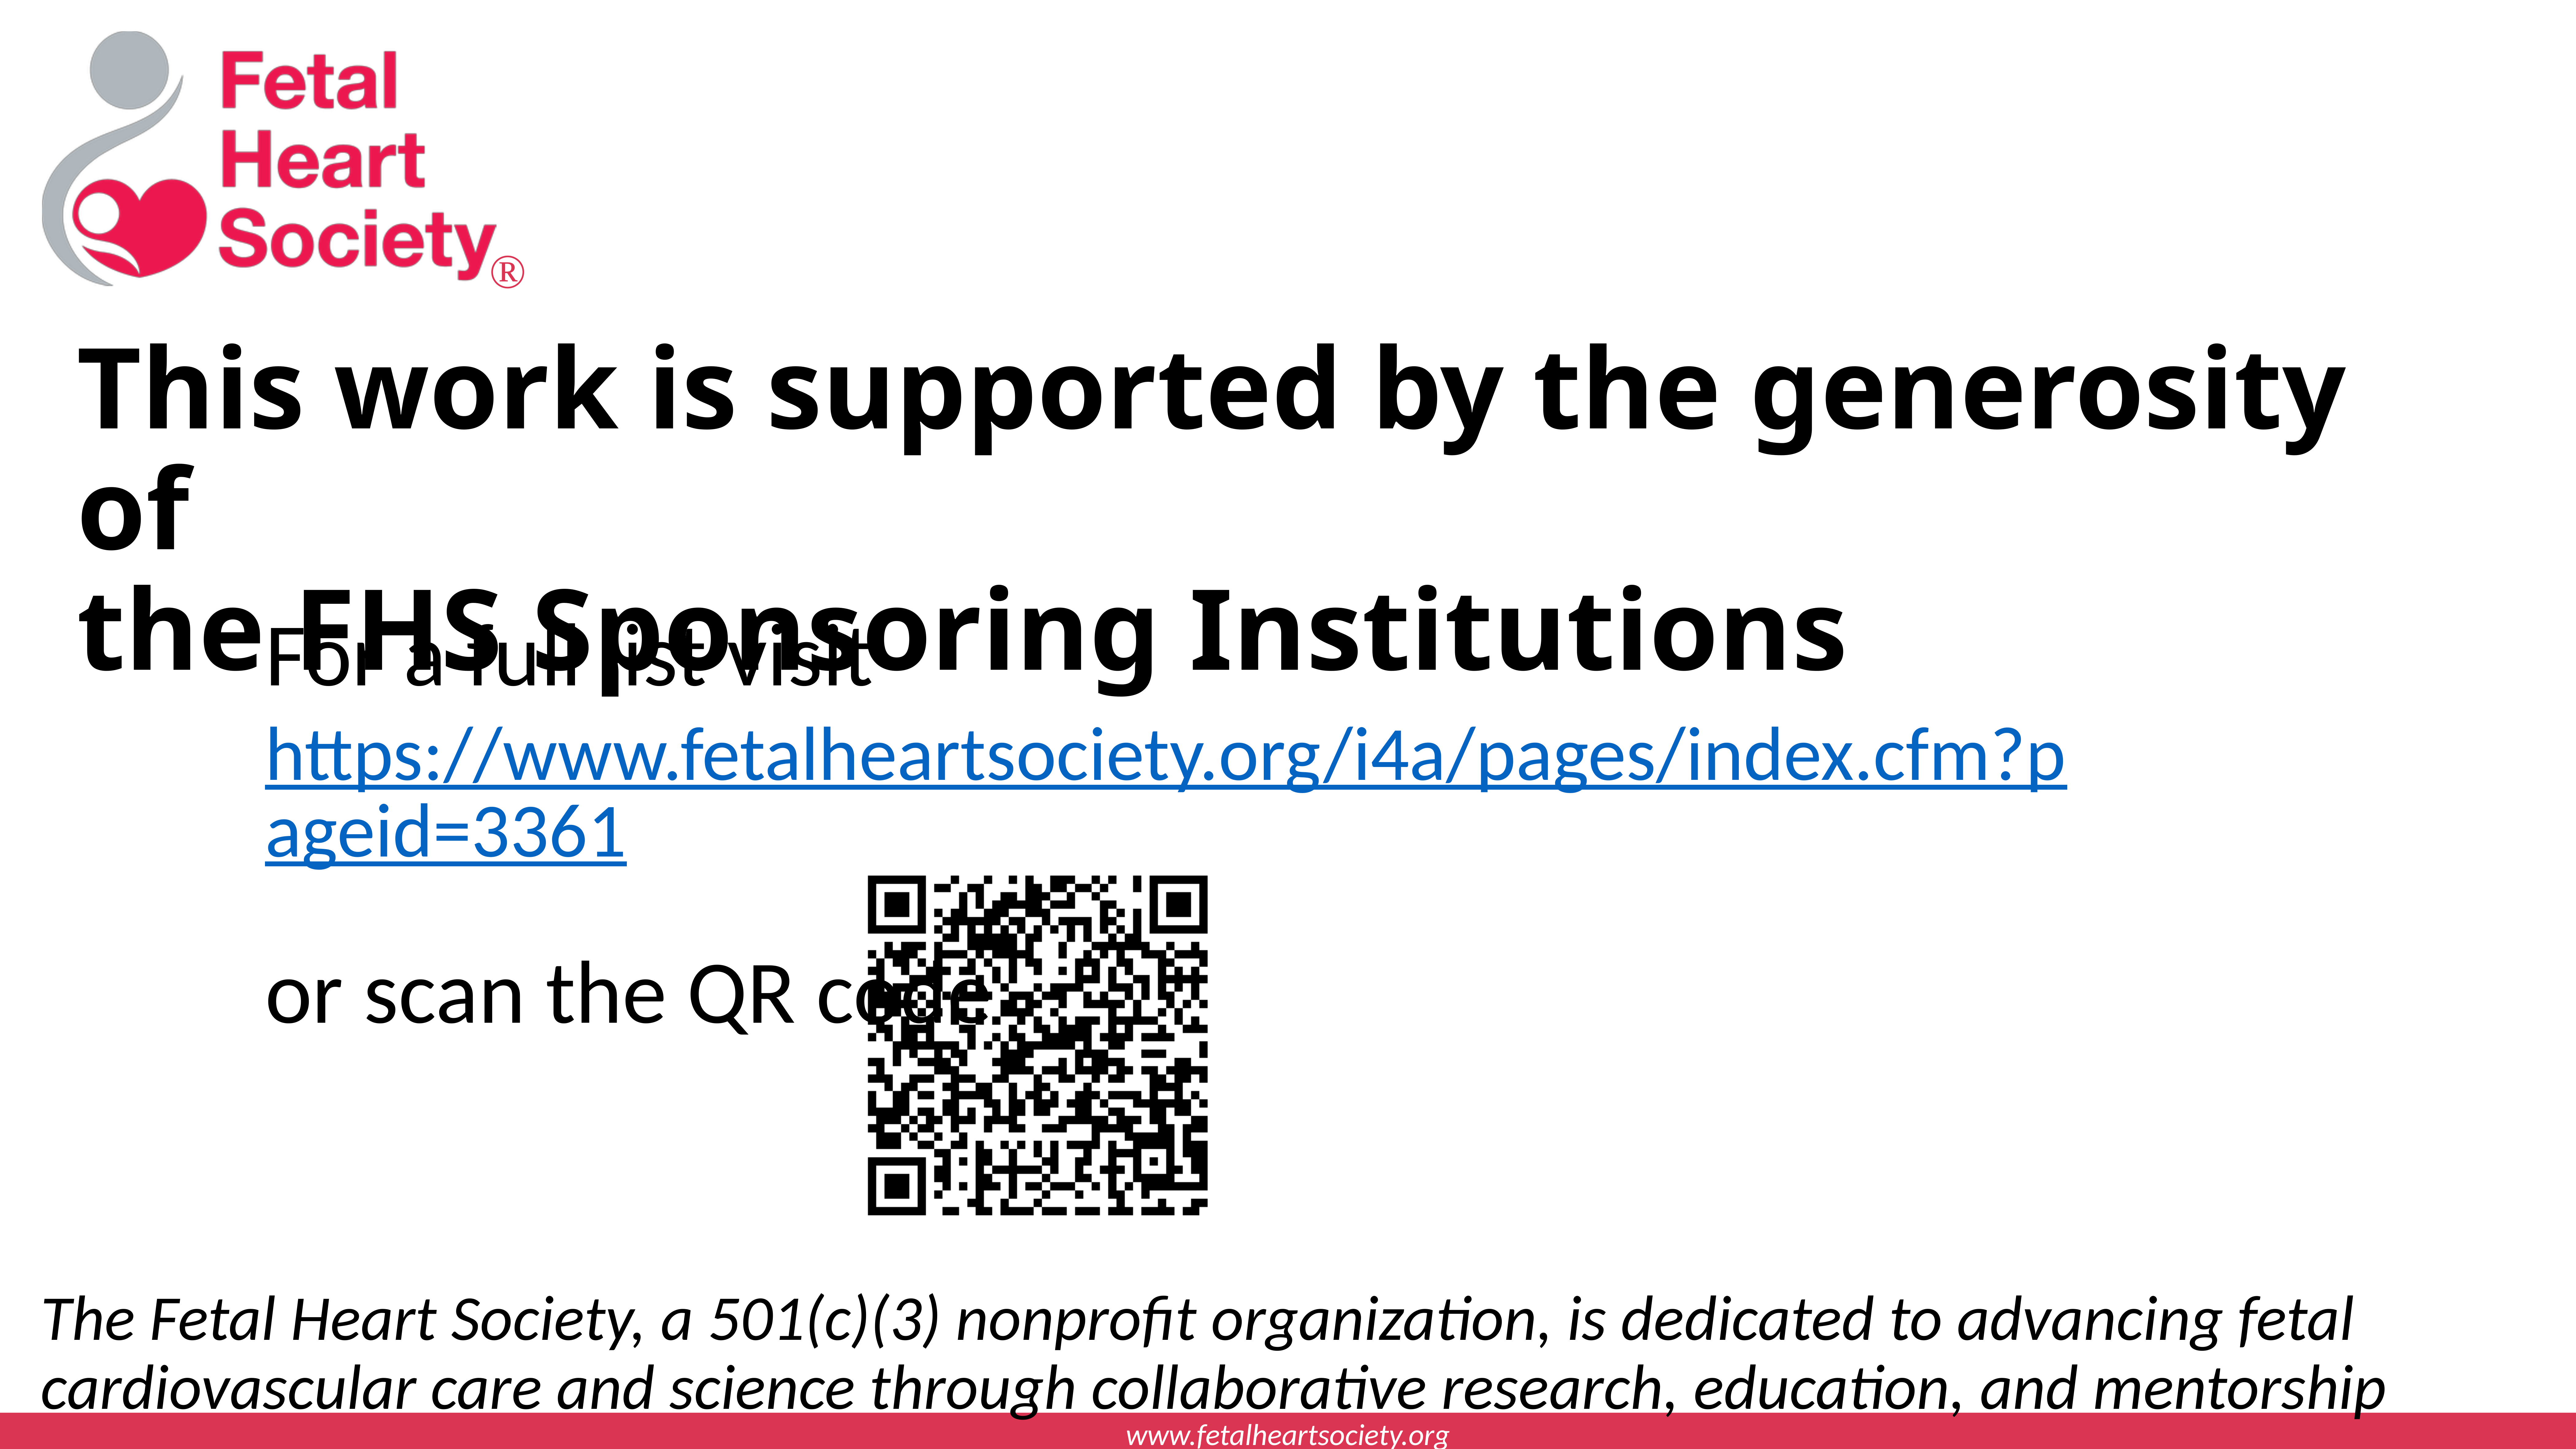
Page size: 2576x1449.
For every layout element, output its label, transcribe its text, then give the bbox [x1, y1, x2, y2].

list The Fetal Heart Society, a 501(c)(3) nonprofit organization, is dedicated to advancing fetal cardiovascular care and science through collaborative research, education, and mentorship [36, 1282, 2540, 1427]
picture [493, 263, 496, 282]
text_box For a full list visit https://www.fetalheartsociety.org/i4a/pages/index.cfm?pageid=3361 or scan the QR code [260, 594, 2081, 966]
picture [850, 858, 1227, 1234]
picture [42, 31, 496, 286]
title This work is supported by the generosity of the FHS Sponsoring Institutions [72, 329, 2436, 612]
